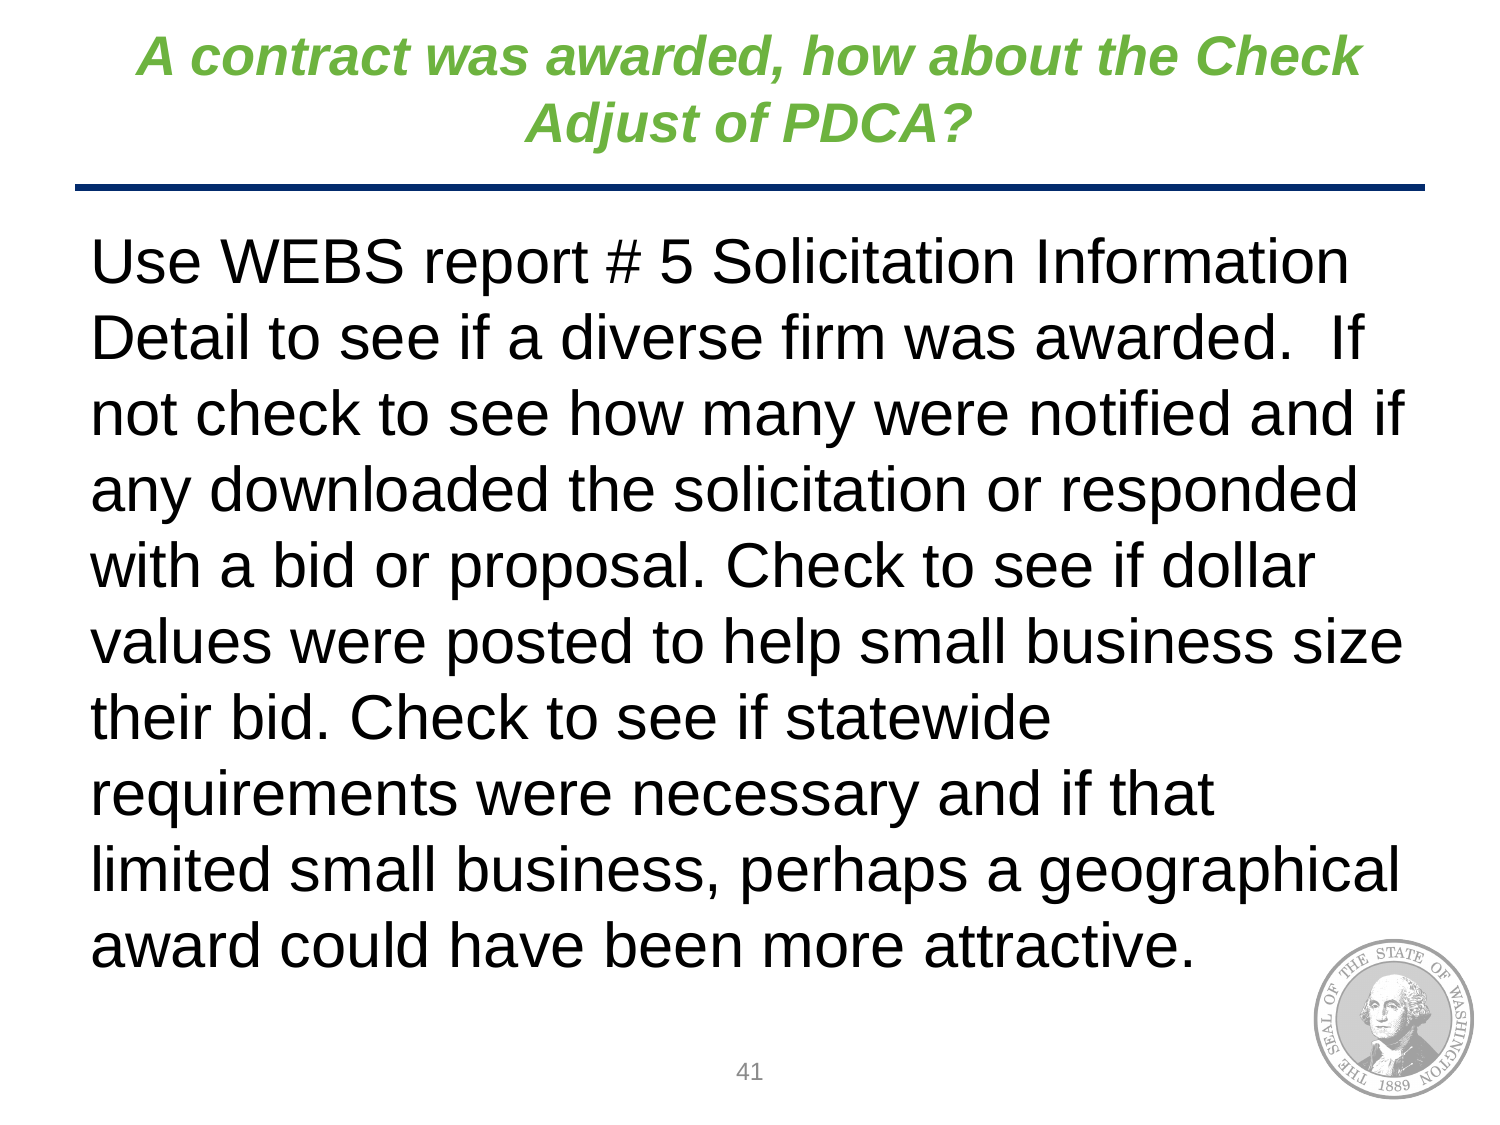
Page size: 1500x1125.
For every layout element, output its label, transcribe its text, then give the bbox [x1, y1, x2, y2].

title A contract was awarded, how about the Check Adjust of PDCA? [75, 12, 1425, 163]
list Use WEBS report # 5 Solicitation Information Detail to see if a diverse firm was awarded. If not check to see how many were notified and if any downloaded the solicitation or responded with a bid or proposal. Check to see if dollar values were posted to help small business size their bid. Check to see if statewide requirements were necessary and if that limited small business, perhaps a geographical award could have been more attractive. [75, 212, 1425, 1013]
picture [1312, 937, 1475, 1100]
slide_number 41 [575, 1040, 925, 1100]
